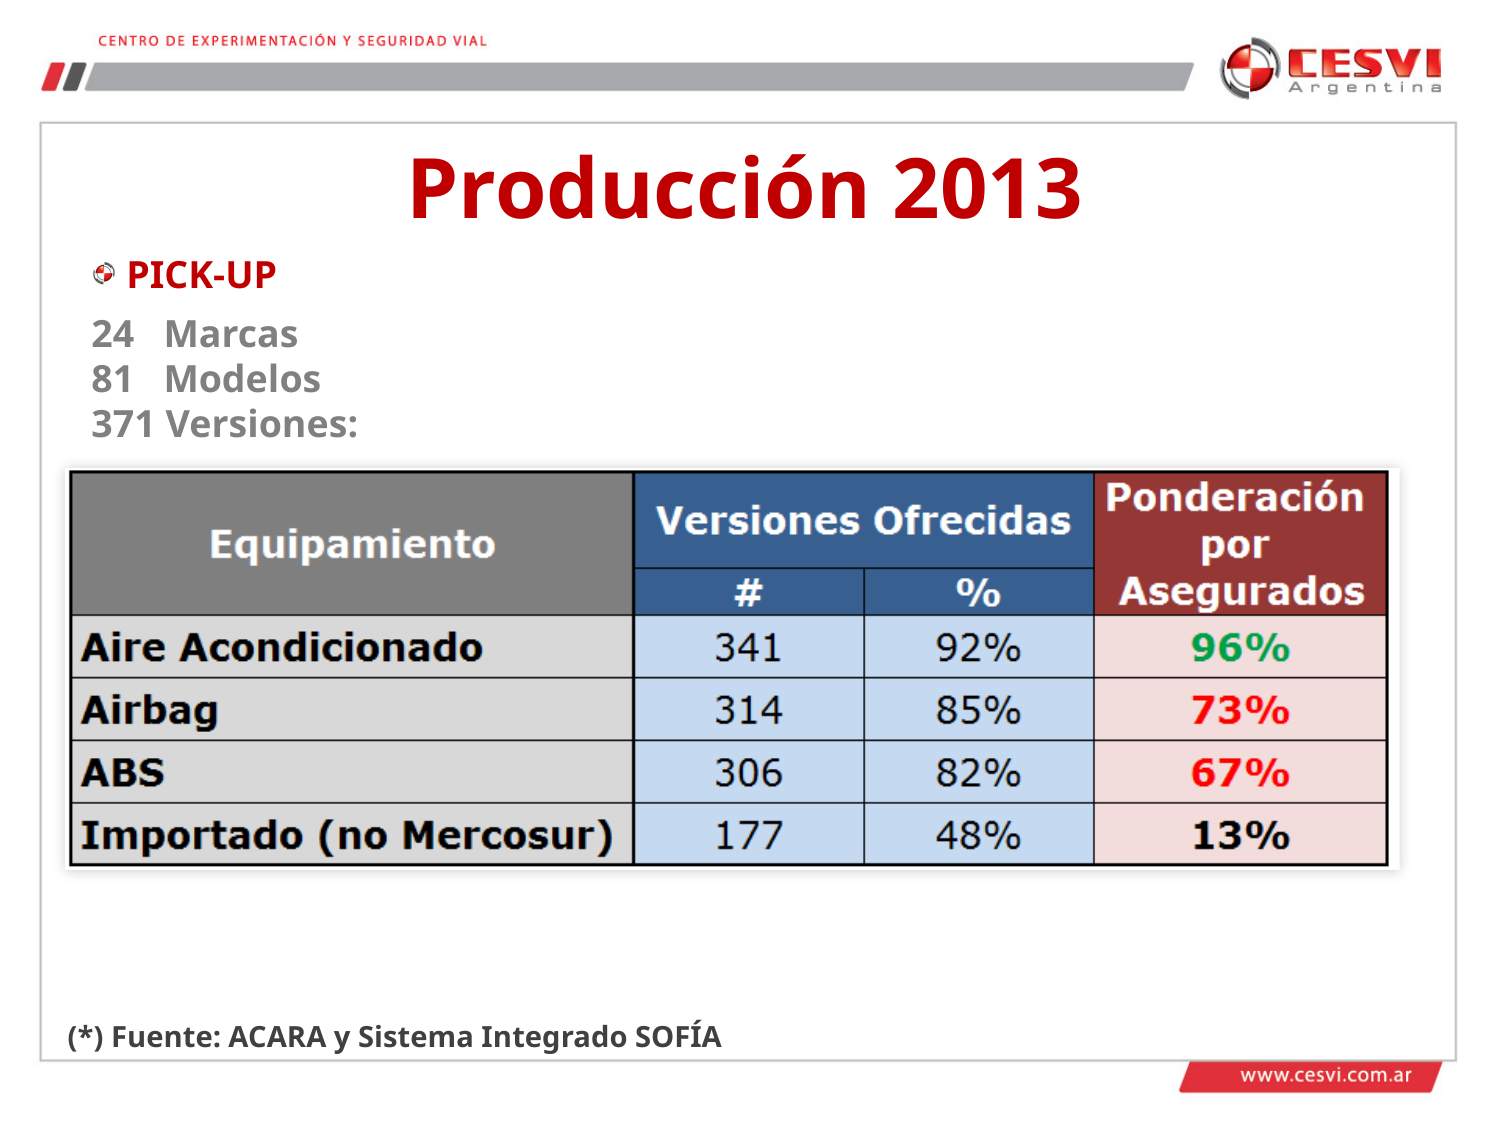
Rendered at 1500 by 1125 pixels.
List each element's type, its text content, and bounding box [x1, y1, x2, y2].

text_box (*) Fuente: ACARA y Sistema Integrado SOFÍA [53, 1011, 1105, 1061]
title Producción 2013 [64, 137, 1425, 233]
text_box PICK-UP [76, 243, 1247, 302]
text_box 24 Marcas 81 Modelos 371 Versiones: [76, 302, 1447, 498]
picture [0, 0, 1500, 1125]
